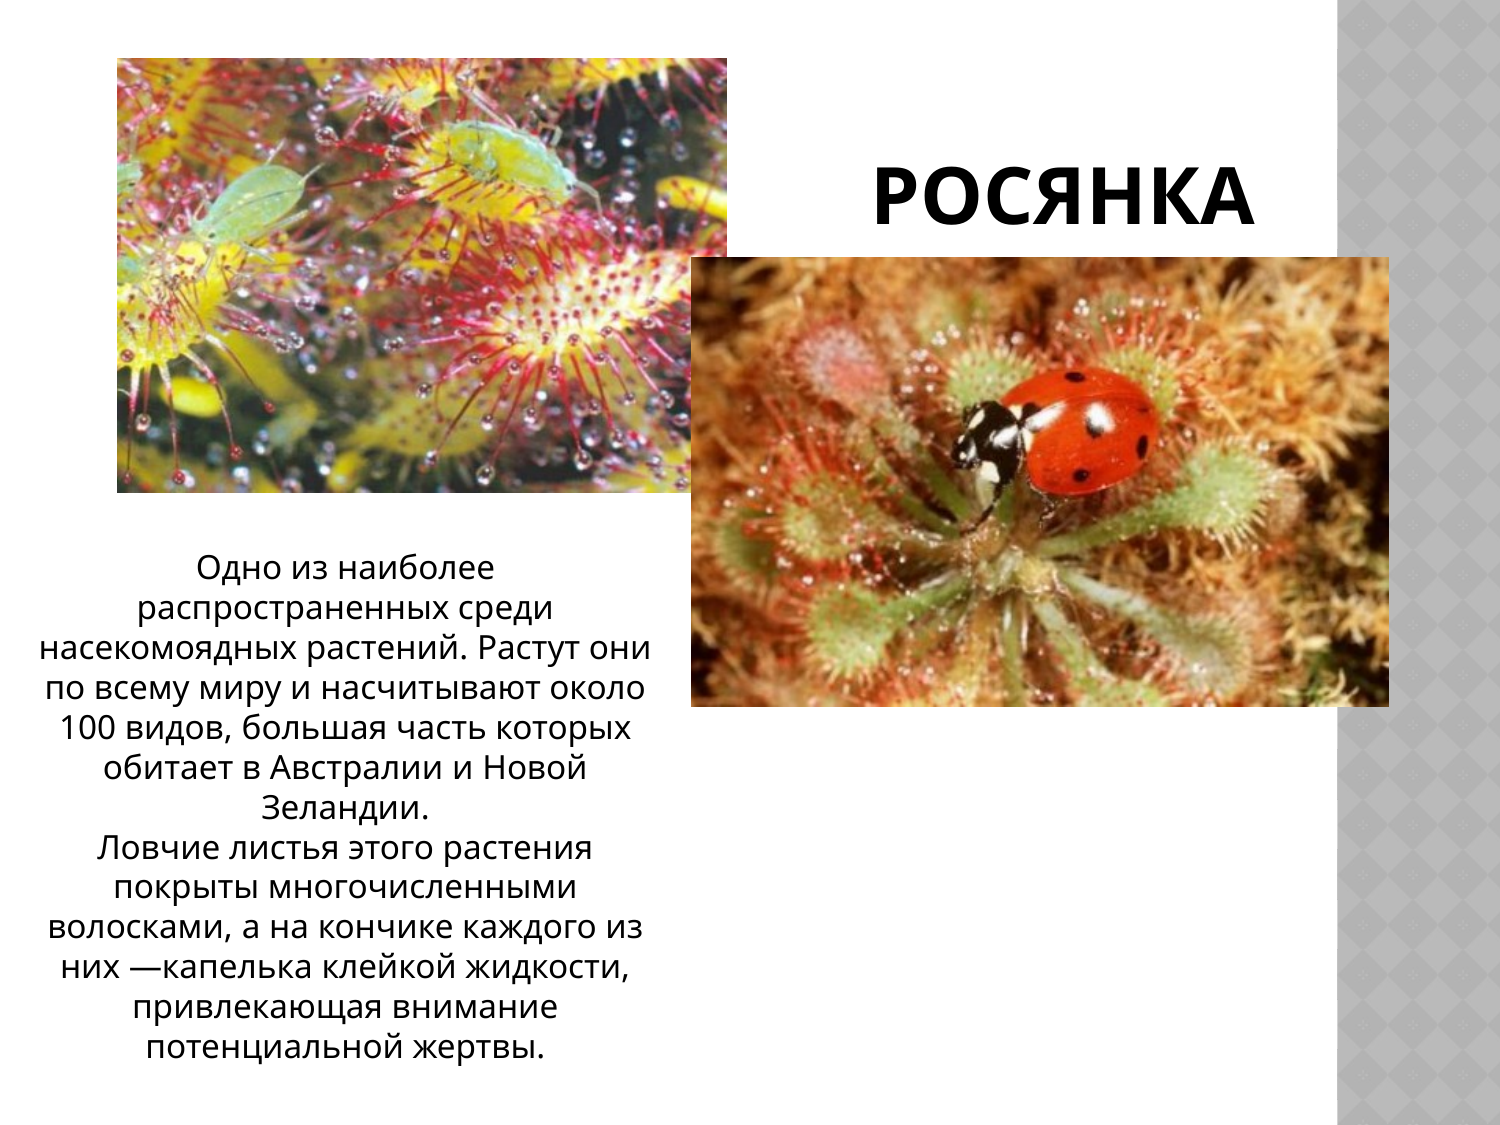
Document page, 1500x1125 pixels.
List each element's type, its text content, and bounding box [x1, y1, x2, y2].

title РОСЯнка [75, 52, 1263, 240]
text_box Одно из наиболее распространенных среди насекомоядных растений. Растут они по всему миру и насчитывают около 100 видов, большая часть которых обитает в Австралии и Новой Зеландии. Ловчие листья этого растения покрыты многочисленными волосками, а на кончике каждого из них —капелька клейкой жидкости, привлекающая внимание потенциальной жертвы. [23, 538, 668, 1125]
picture [116, 58, 1389, 707]
